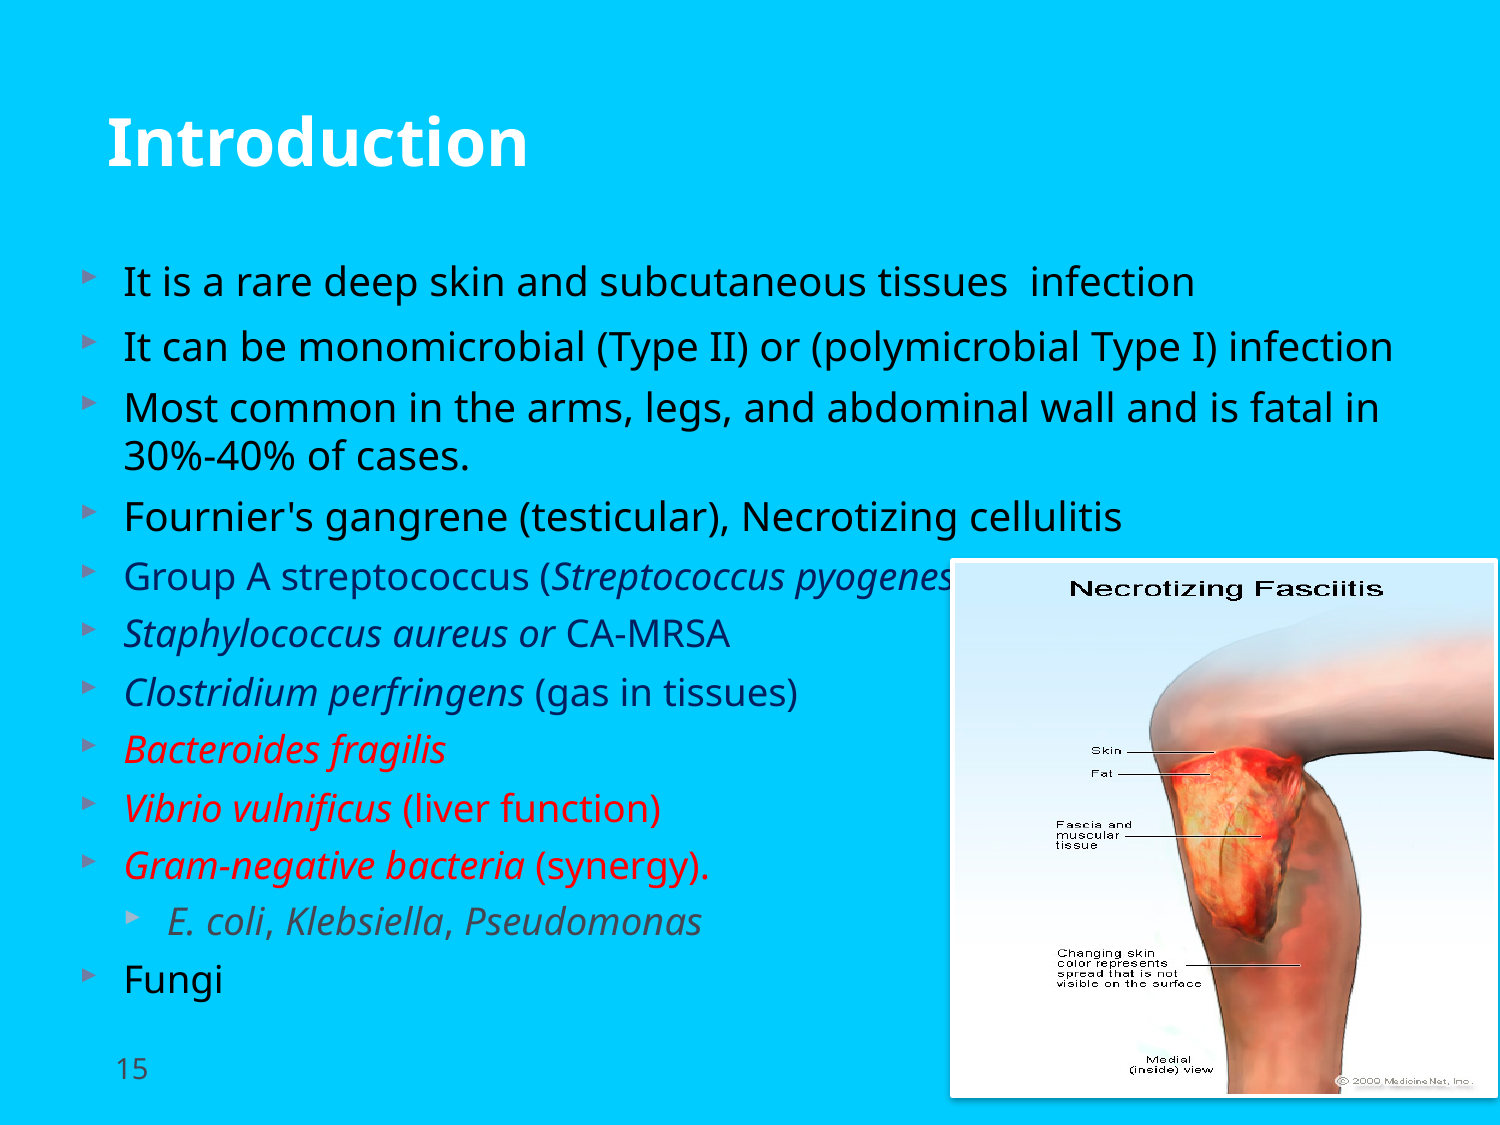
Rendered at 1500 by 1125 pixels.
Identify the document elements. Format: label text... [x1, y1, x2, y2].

picture [954, 562, 1495, 1095]
list It is a rare deep skin and subcutaneous tissues infection It can be monomicrobial (Type II) or (polymicrobial Type I) infection Most common in the arms, legs, and abdominal wall and is fatal in 30%-40% of cases. Fournier's gangrene (testicular), Necrotizing cellulitis Group A streptococcus (Streptococcus pyogenes) Staphylococcus aureus or CA-MRSA Clostridium perfringens (gas in tissues) Bacteroides fragilis Vibrio vulnificus (liver function) Gram-negative bacteria (synergy). E. coli, Klebsiella, Pseudomonas Fungi [64, 243, 1412, 1042]
title Introduction [75, 24, 1425, 188]
slide_number 15 [100, 1042, 426, 1103]
